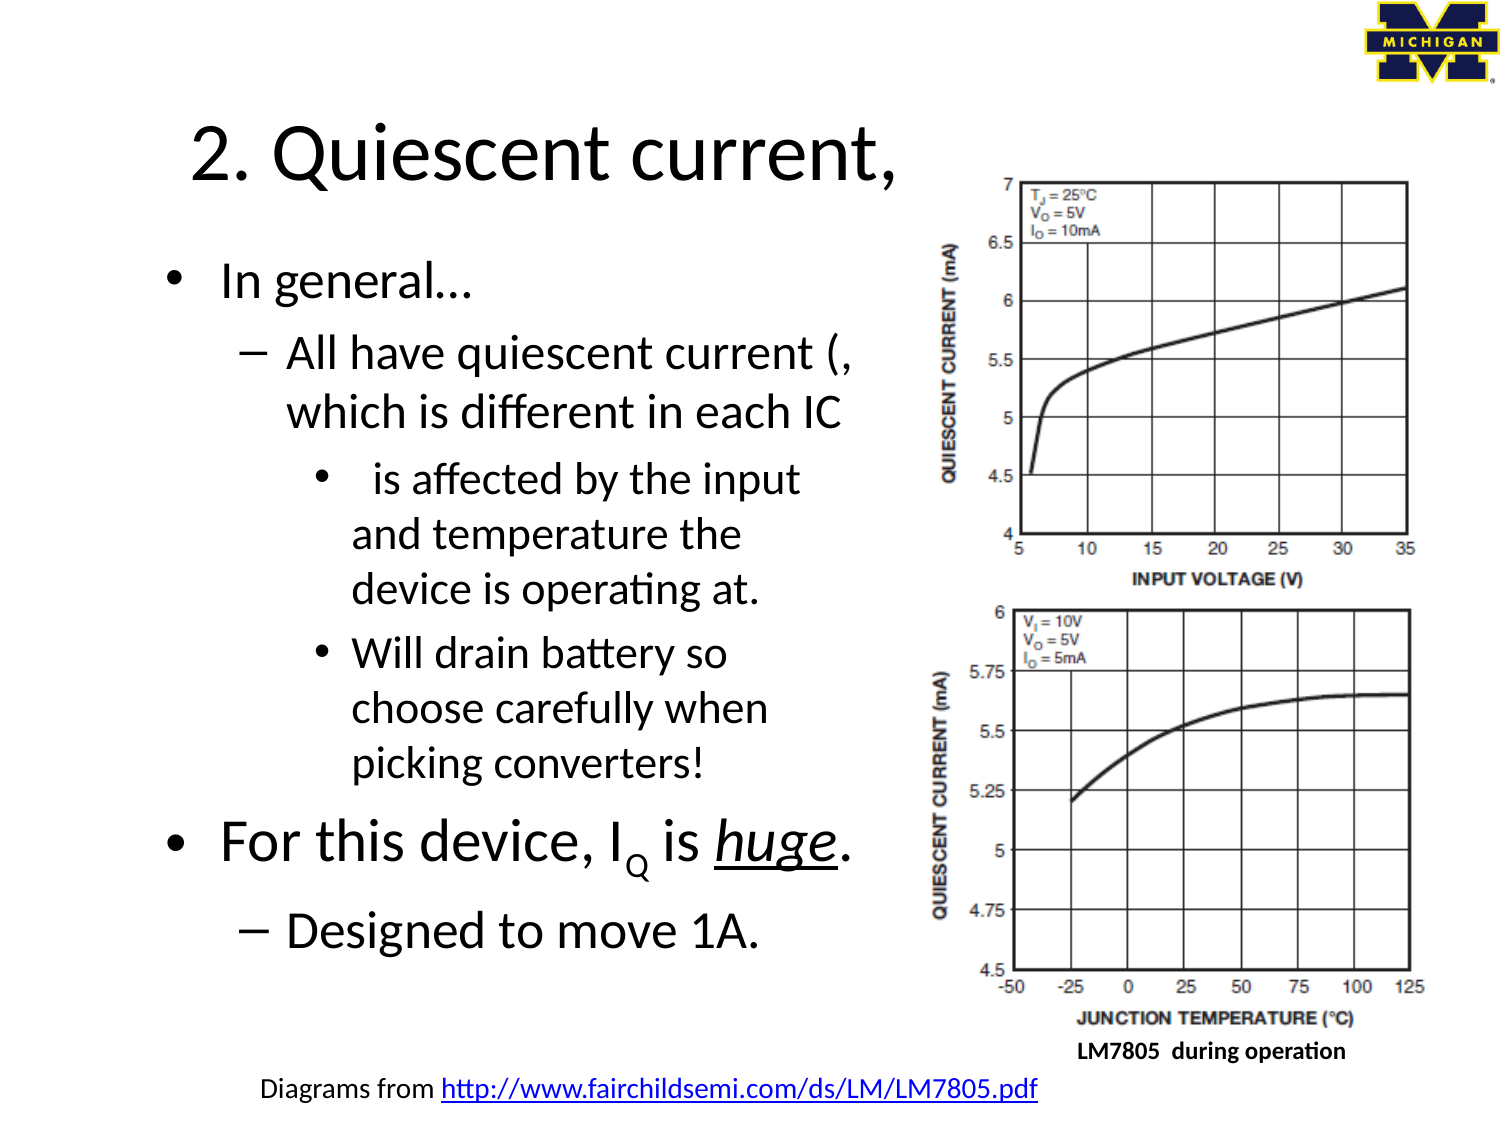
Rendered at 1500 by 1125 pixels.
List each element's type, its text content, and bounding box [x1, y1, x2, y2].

text_box Diagrams from http://www.fairchildsemi.com/ds/LM/LM7805.pdf [245, 1062, 1054, 1113]
picture [920, 162, 1438, 1048]
picture [1362, 0, 1500, 88]
